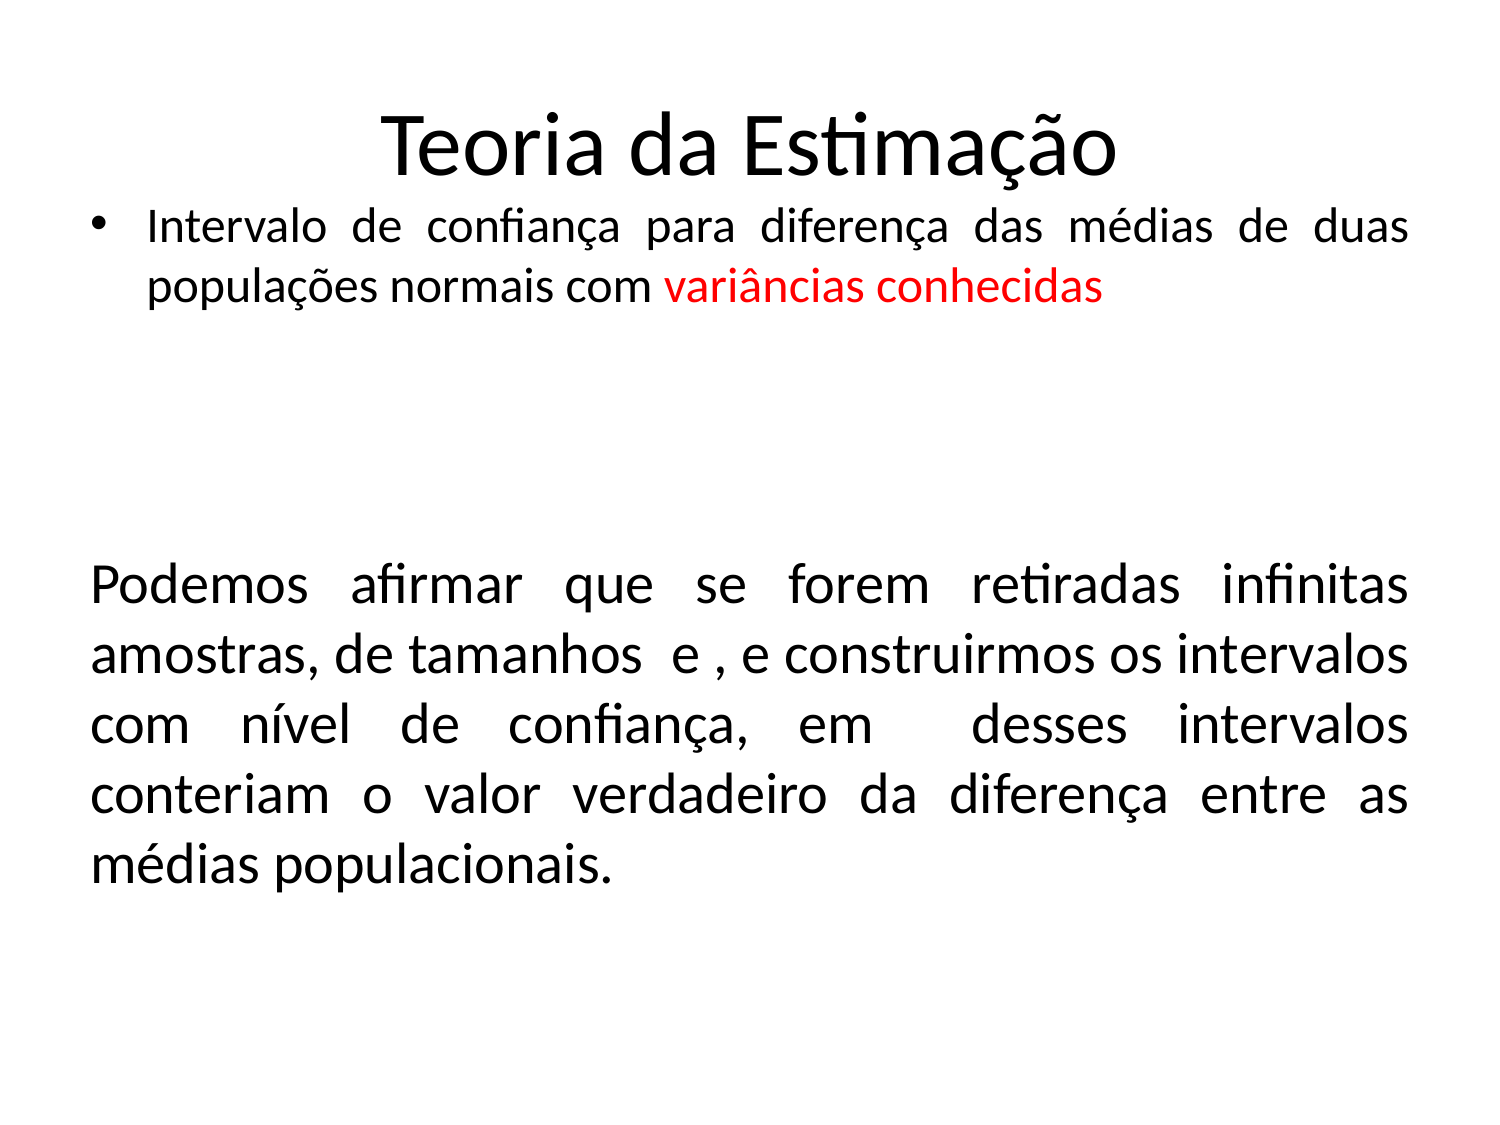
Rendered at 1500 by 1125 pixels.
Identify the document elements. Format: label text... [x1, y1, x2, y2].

title Teoria da Estimação [75, 45, 1425, 233]
